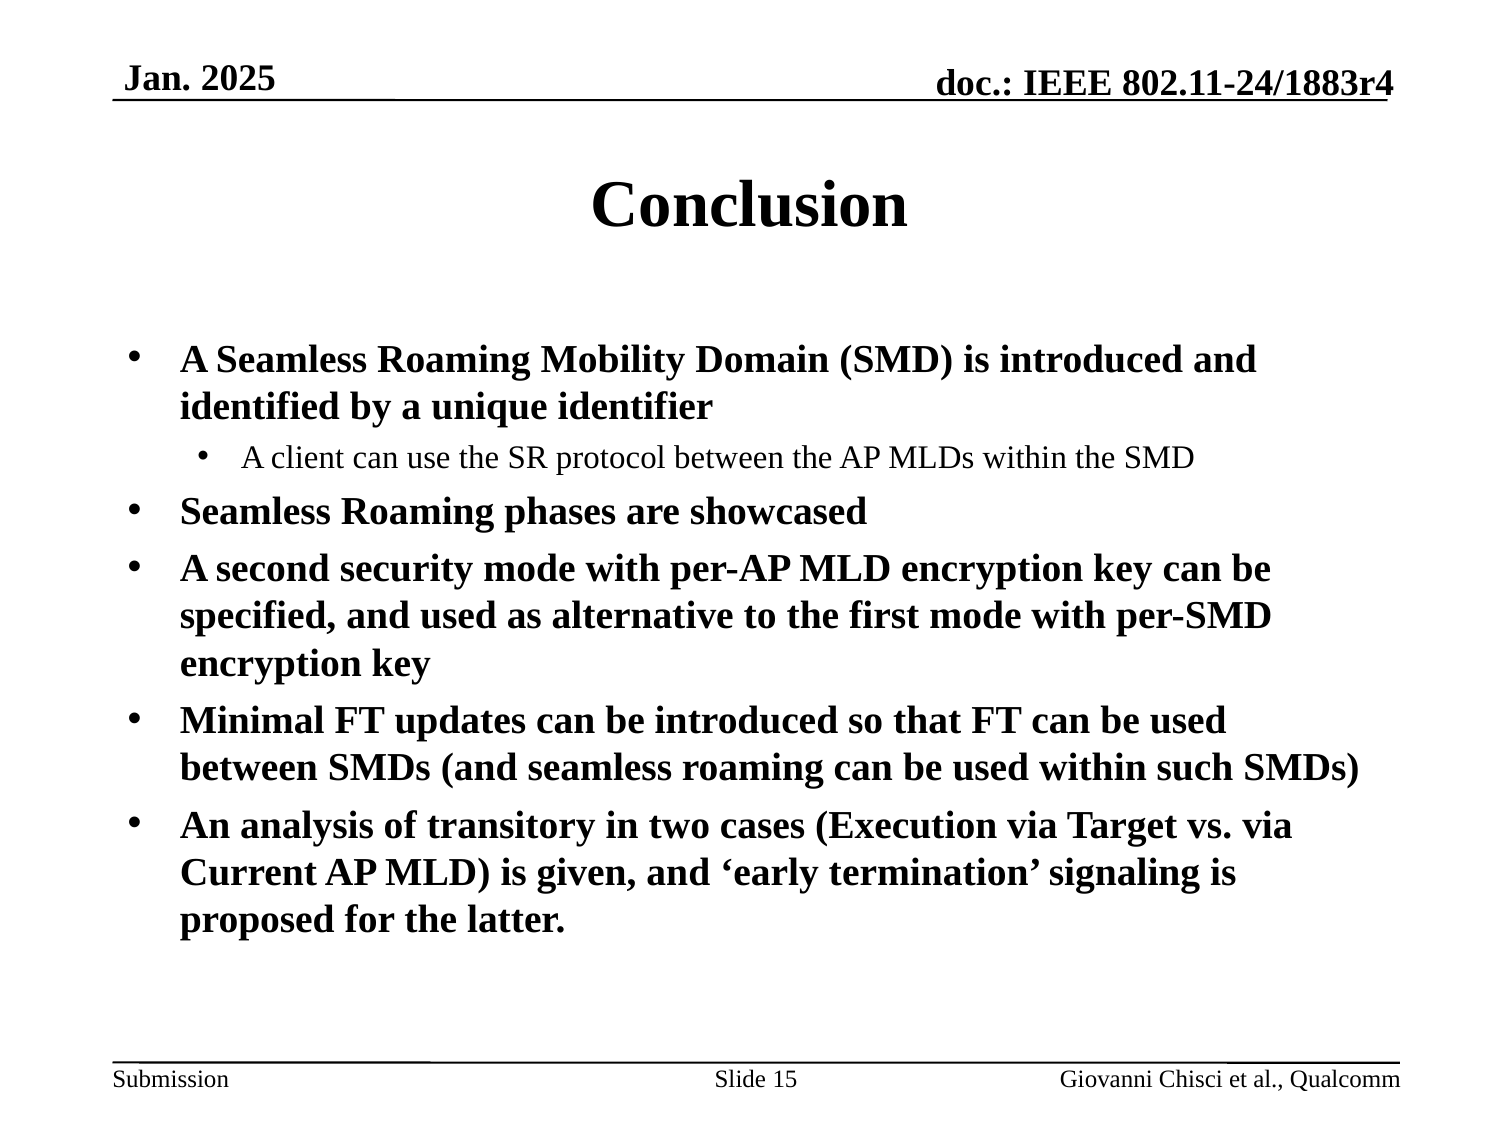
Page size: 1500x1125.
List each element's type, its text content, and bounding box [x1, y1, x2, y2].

list A Seamless Roaming Mobility Domain (SMD) is introduced and identified by a unique identifier A client can use the SR protocol between the AP MLDs within the SMD Seamless Roaming phases are showcased A second security mode with per-AP MLD encryption key can be specified, and used as alternative to the first mode with per-SMD encryption key Minimal FT updates can be introduced so that FT can be used between SMDs (and seamless roaming can be used within such SMDs) An analysis of transitory in two cases (Execution via Target vs. via Current AP MLD) is given, and ‘early termination’ signaling is proposed for the latter. [112, 324, 1388, 1000]
slide_number Slide 15 [712, 1061, 800, 1123]
footer Giovanni Chisci et al., Qualcomm [878, 1061, 1402, 1093]
title Conclusion [112, 112, 1388, 288]
